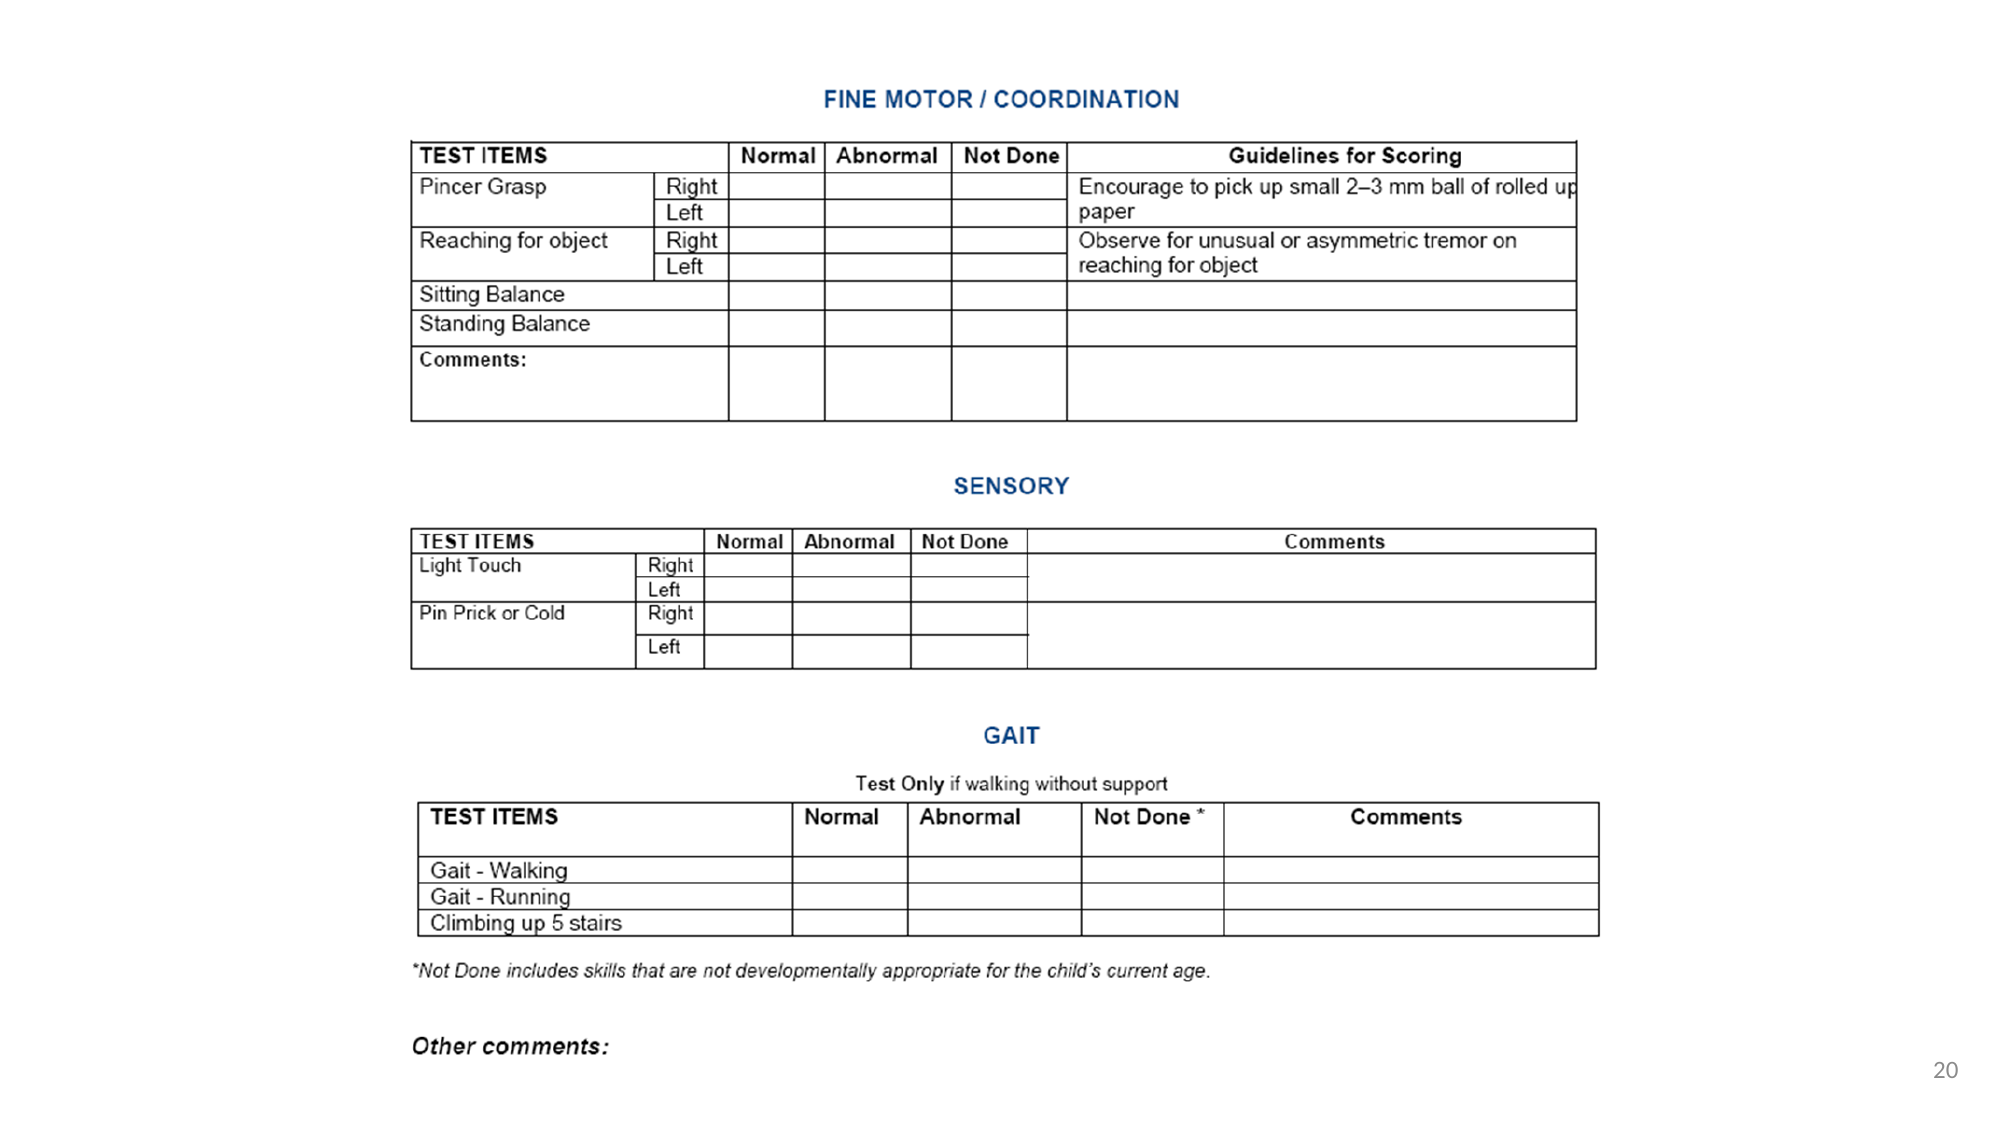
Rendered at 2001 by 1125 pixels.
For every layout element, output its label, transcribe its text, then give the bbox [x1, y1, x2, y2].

picture [372, 33, 1628, 1092]
slide_number 20 [1858, 1025, 1979, 1112]
